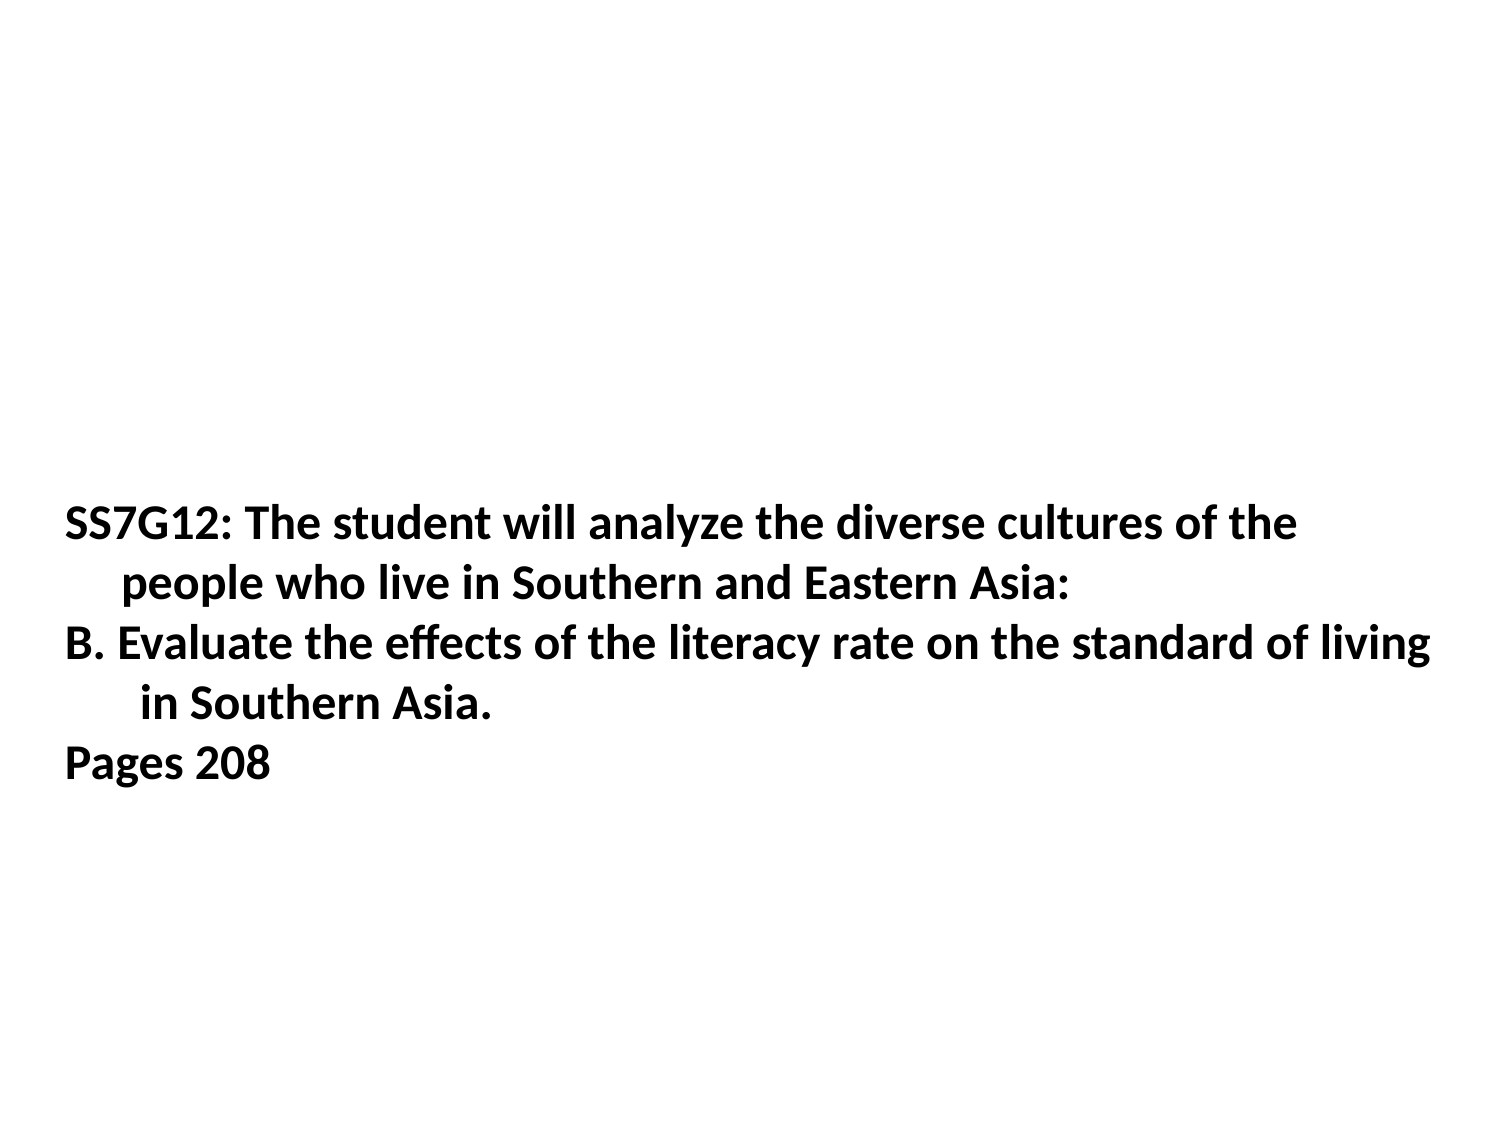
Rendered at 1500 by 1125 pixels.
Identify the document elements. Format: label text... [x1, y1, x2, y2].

text_box SS7G12: The student will analyze the diverse cultures of the people who live in Southern and Eastern Asia: B. Evaluate the effects of the literacy rate on the standard of living in Southern Asia. Pages 208 [49, 62, 1463, 798]
